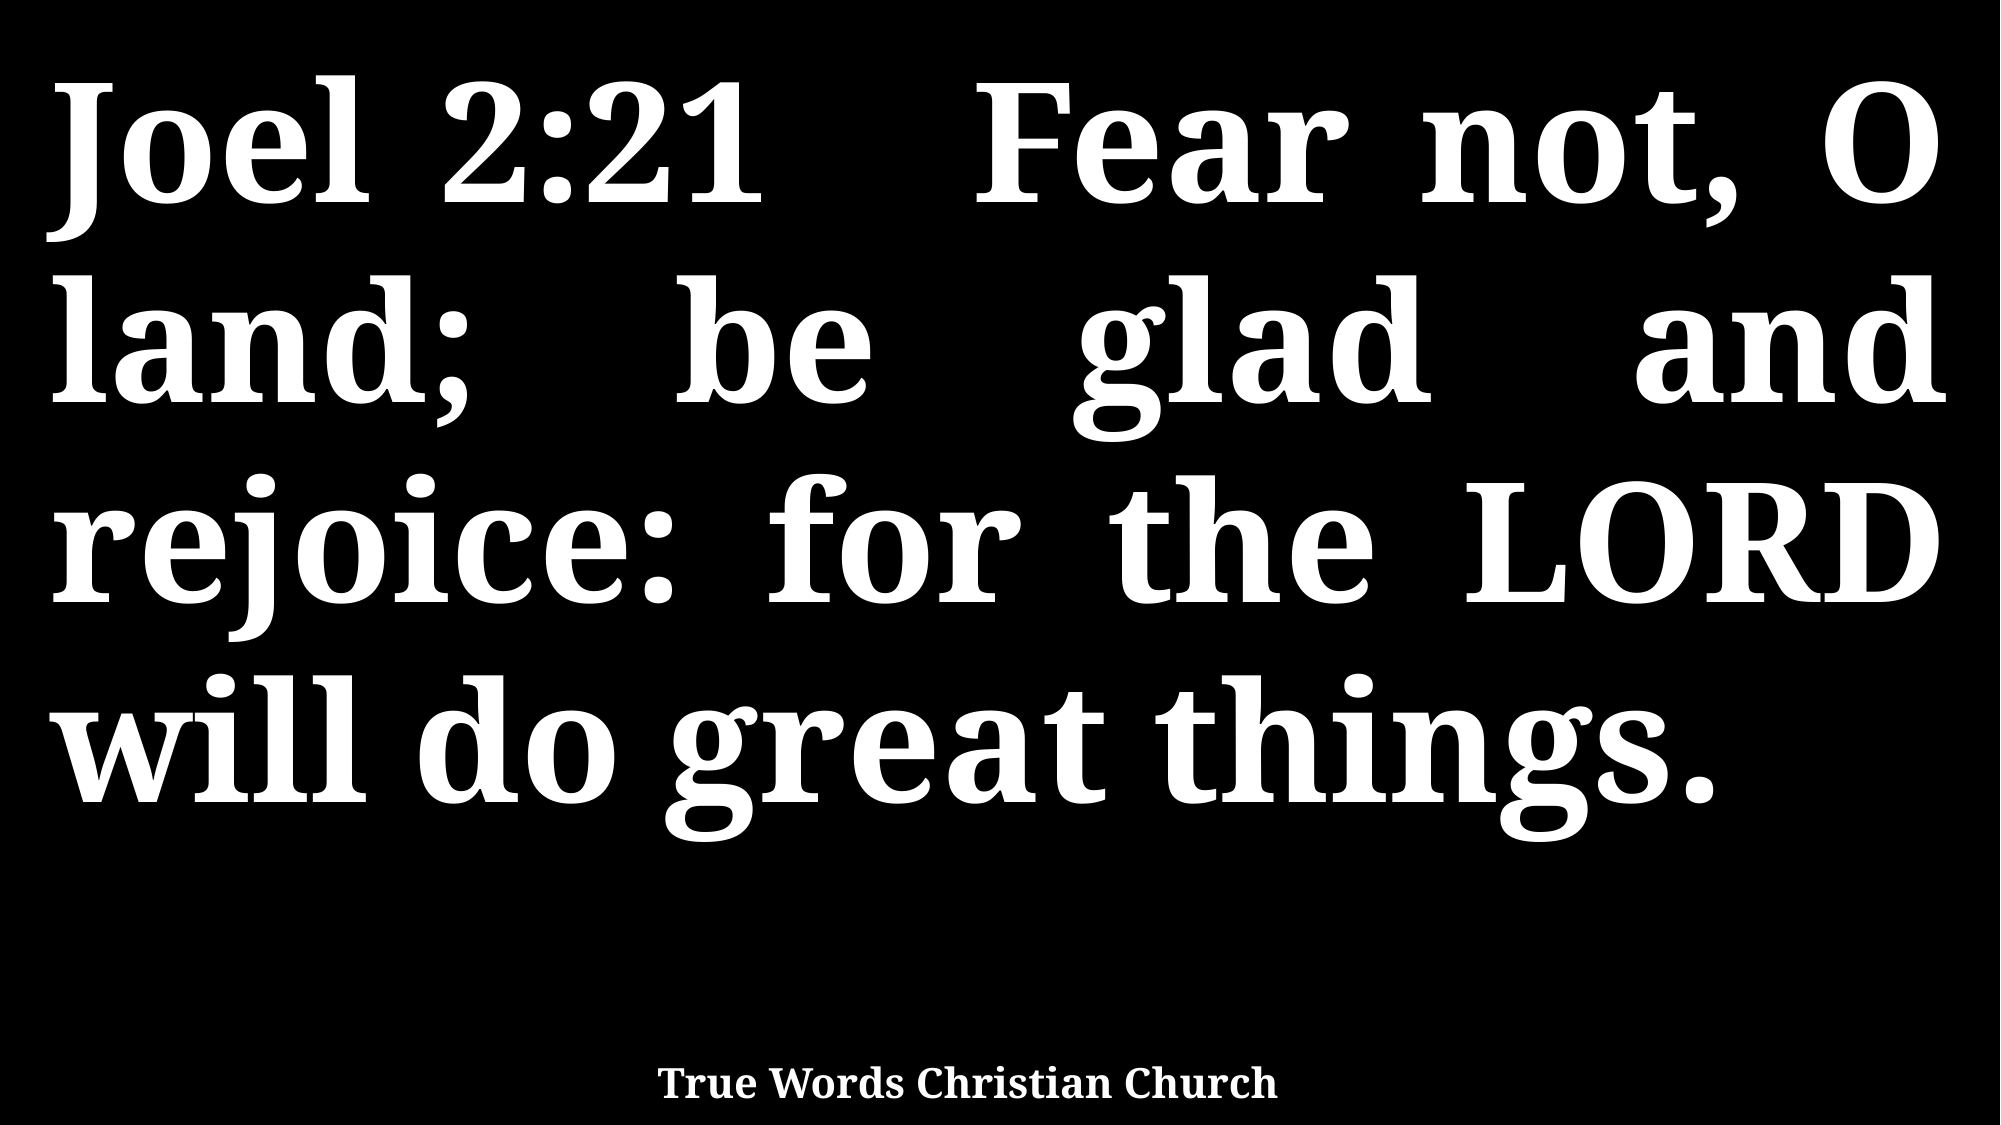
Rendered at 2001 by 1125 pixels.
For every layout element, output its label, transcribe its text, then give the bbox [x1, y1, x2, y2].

text_box Joel 2:21 Fear not, O land; be glad and rejoice: for the LORD will do great things. [35, 28, 1965, 843]
text_box True Words Christian Church [642, 1049, 1294, 1114]
